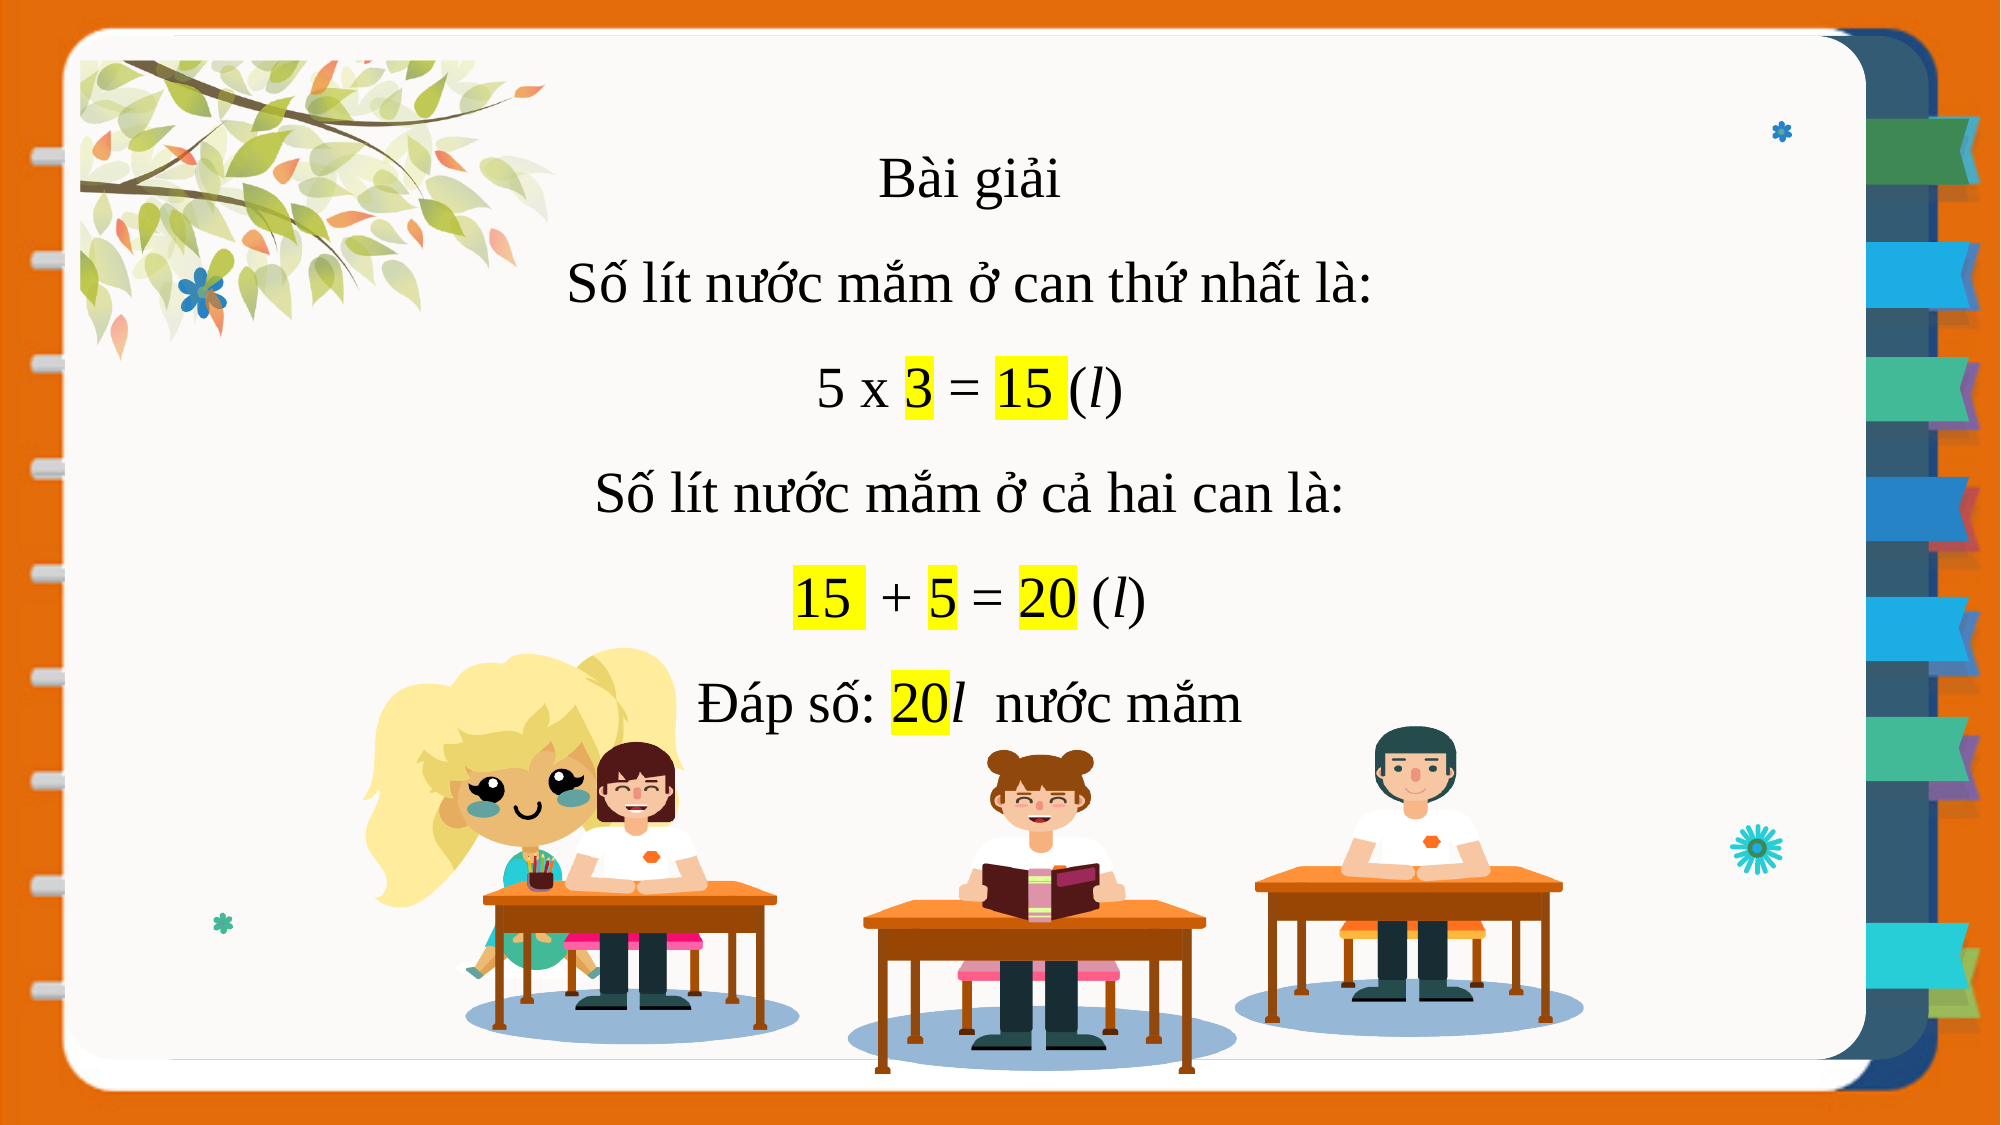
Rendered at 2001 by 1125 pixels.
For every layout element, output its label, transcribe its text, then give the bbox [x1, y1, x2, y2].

text_box Bài giải Số lít nước mắm ở can thứ nhất là: 5 x 3 = 15 (l) Số lít nước mắm ở cả hai can là: 15 + 5 = 20 (l) Đáp số: 20l nước mắm [403, 97, 1538, 742]
picture [0, 0, 2001, 1125]
